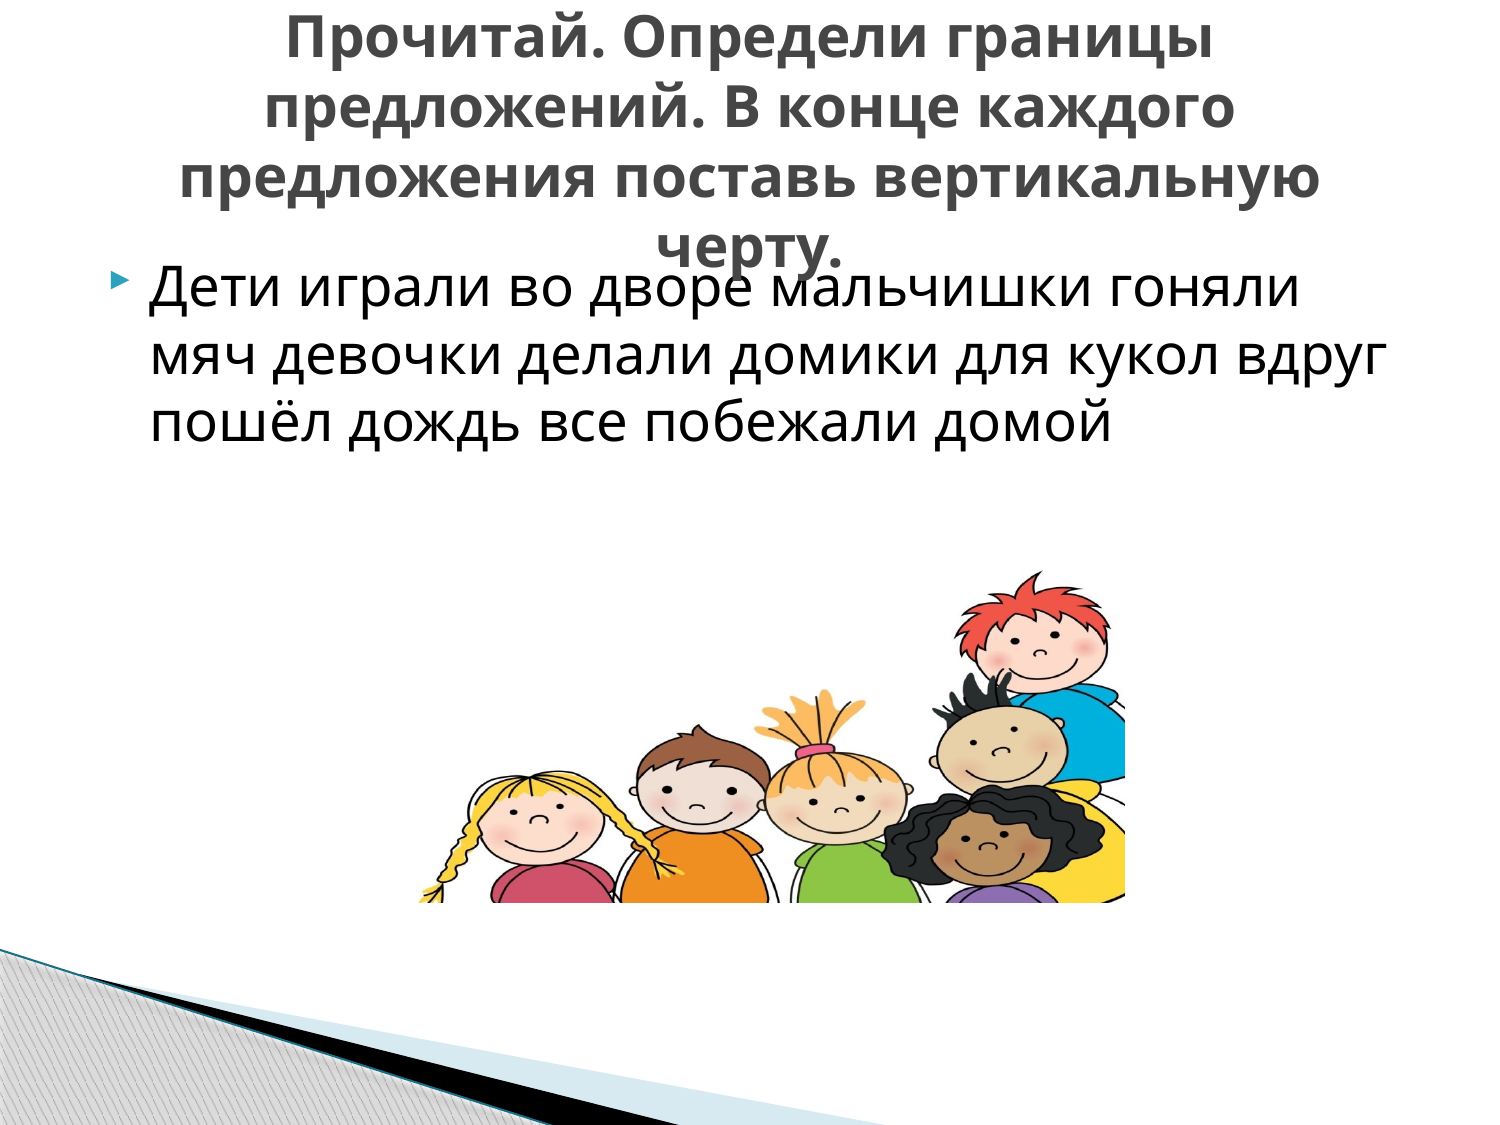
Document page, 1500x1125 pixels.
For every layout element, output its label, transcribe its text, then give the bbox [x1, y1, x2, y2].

picture [409, 491, 1126, 903]
picture [1093, 697, 1101, 702]
list Дети играли во дворе мальчишки гоняли мяч девочки делали домики для кукол вдруг пошёл дождь все побежали домой [75, 243, 1425, 986]
title Прочитай. Определи границы предложений. В конце каждого предложения поставь вертикальную черту. [75, 45, 1425, 233]
